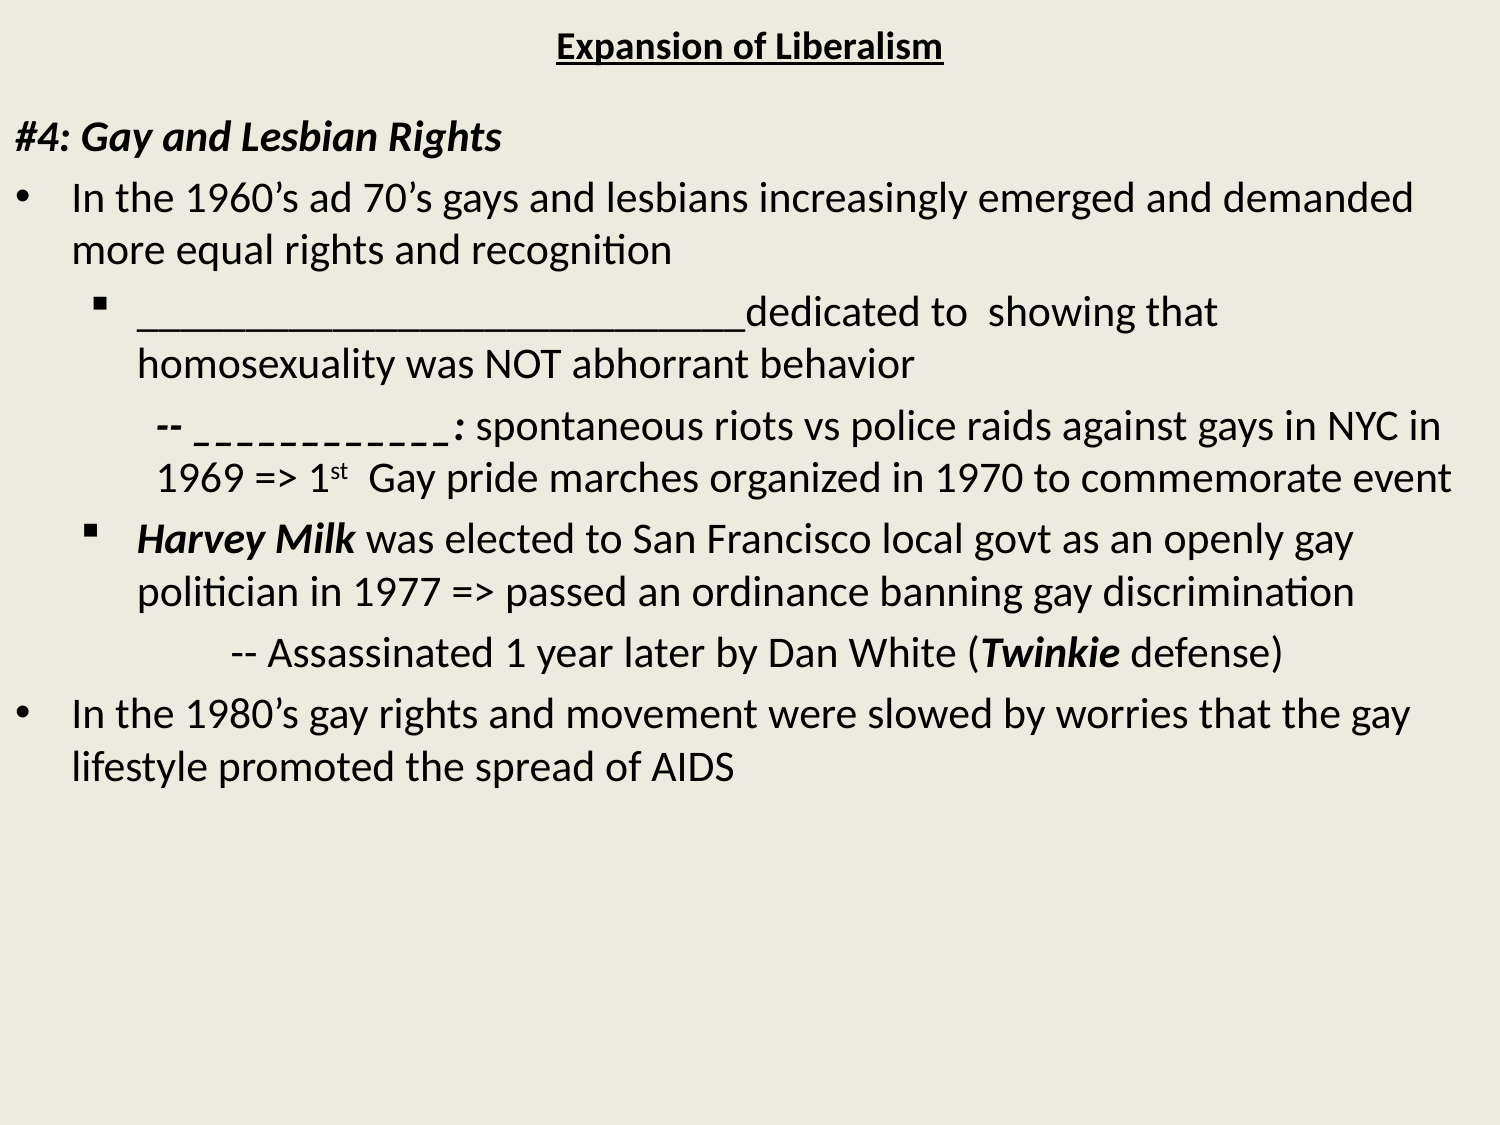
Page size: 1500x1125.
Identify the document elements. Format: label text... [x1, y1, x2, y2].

list #4: Gay and Lesbian Rights In the 1960’s ad 70’s gays and lesbians increasingly emerged and demanded more equal rights and recognition ____________________________dedicated to showing that homosexuality was NOT abhorrant behavior -- ____________: spontaneous riots vs police raids against gays in NYC in 1969 => 1st Gay pride marches organized in 1970 to commemorate event Harvey Milk was elected to San Francisco local govt as an openly gay politician in 1977 => passed an ordinance banning gay discrimination -- Assassinated 1 year later by Dan White (Twinkie defense) In the 1980’s gay rights and movement were slowed by worries that the gay lifestyle promoted the spread of AIDS [0, 99, 1500, 1125]
title Expansion of Liberalism [75, 12, 1425, 75]
